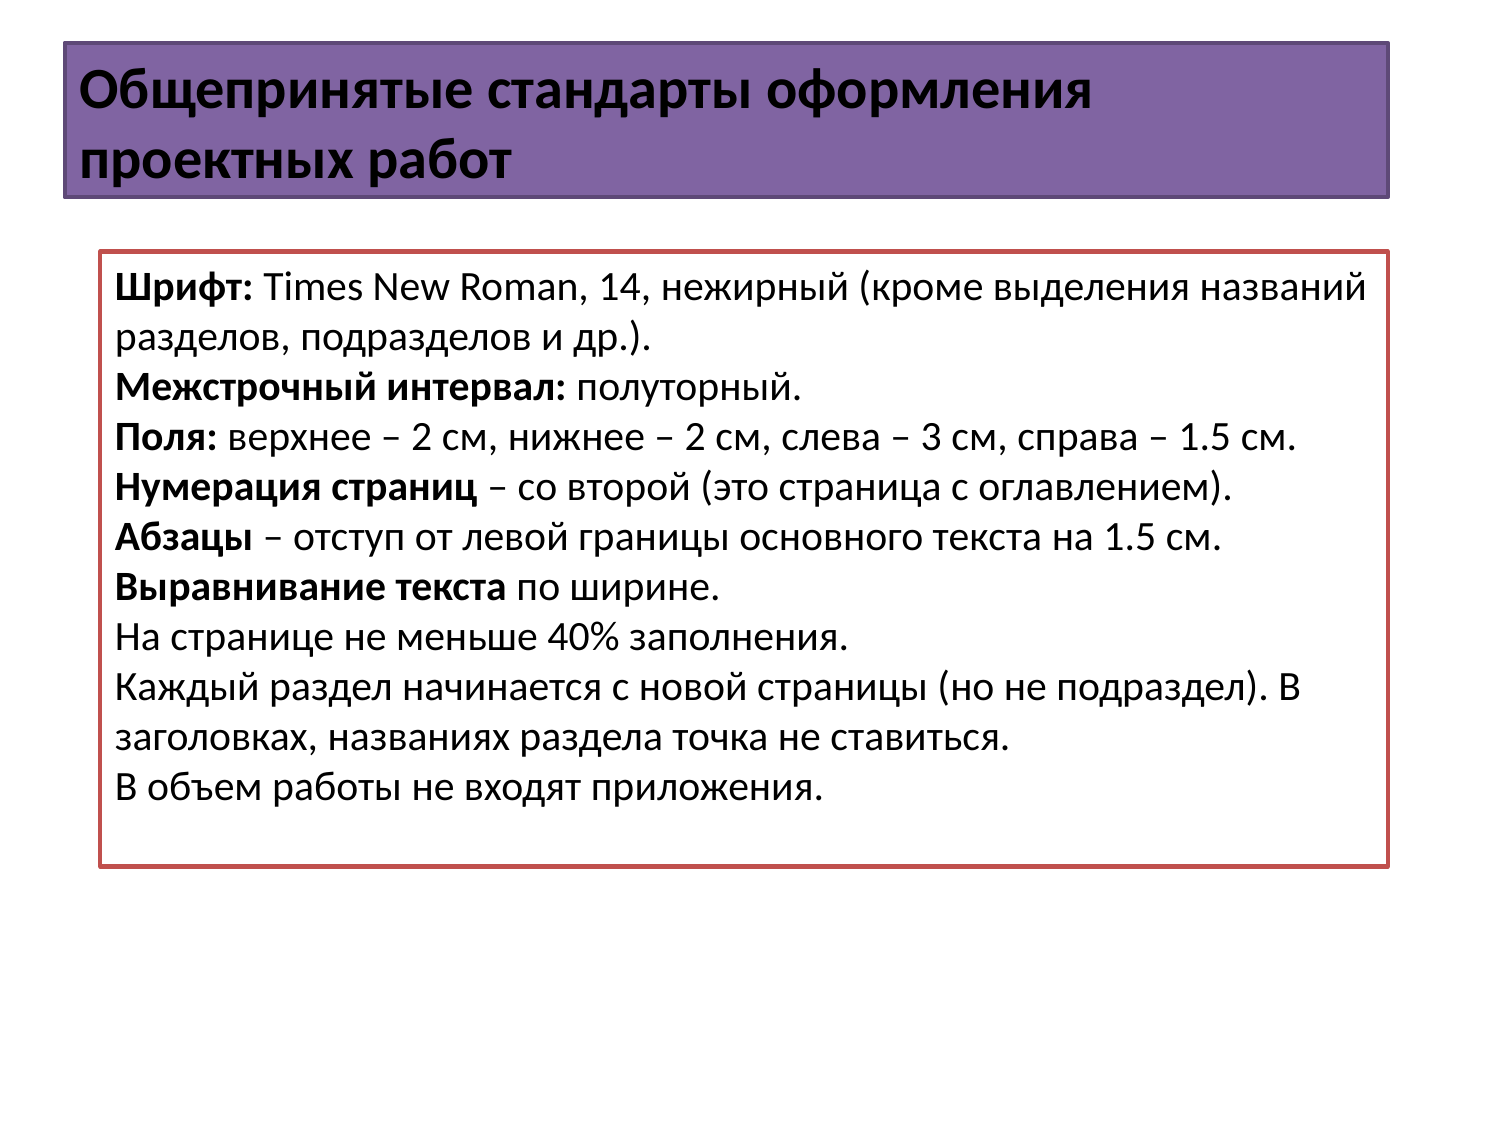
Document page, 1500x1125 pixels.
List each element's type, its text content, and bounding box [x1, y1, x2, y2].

text_box Шрифт: Times New Roman, 14, нежирный (кроме выделения названий разделов, подразделов и др.). Межстрочный интервал: полуторный. Поля: верхнее – 2 см, нижнее – 2 см, слева – 3 см, справа – 1.5 см. Нумерация страниц – со второй (это страница с оглавлением). Абзацы – отступ от левой границы основного текста на 1.5 см. Выравнивание текста по ширине. На странице не меньше 40% заполнения. Каждый раздел начинается с новой страницы (но не подраздел). В заголовках, названиях раздела точка не ставиться. В объем работы не входят приложения. [98, 249, 1390, 869]
text_box Общепринятые стандарты оформления проектных работ [63, 41, 1390, 199]
